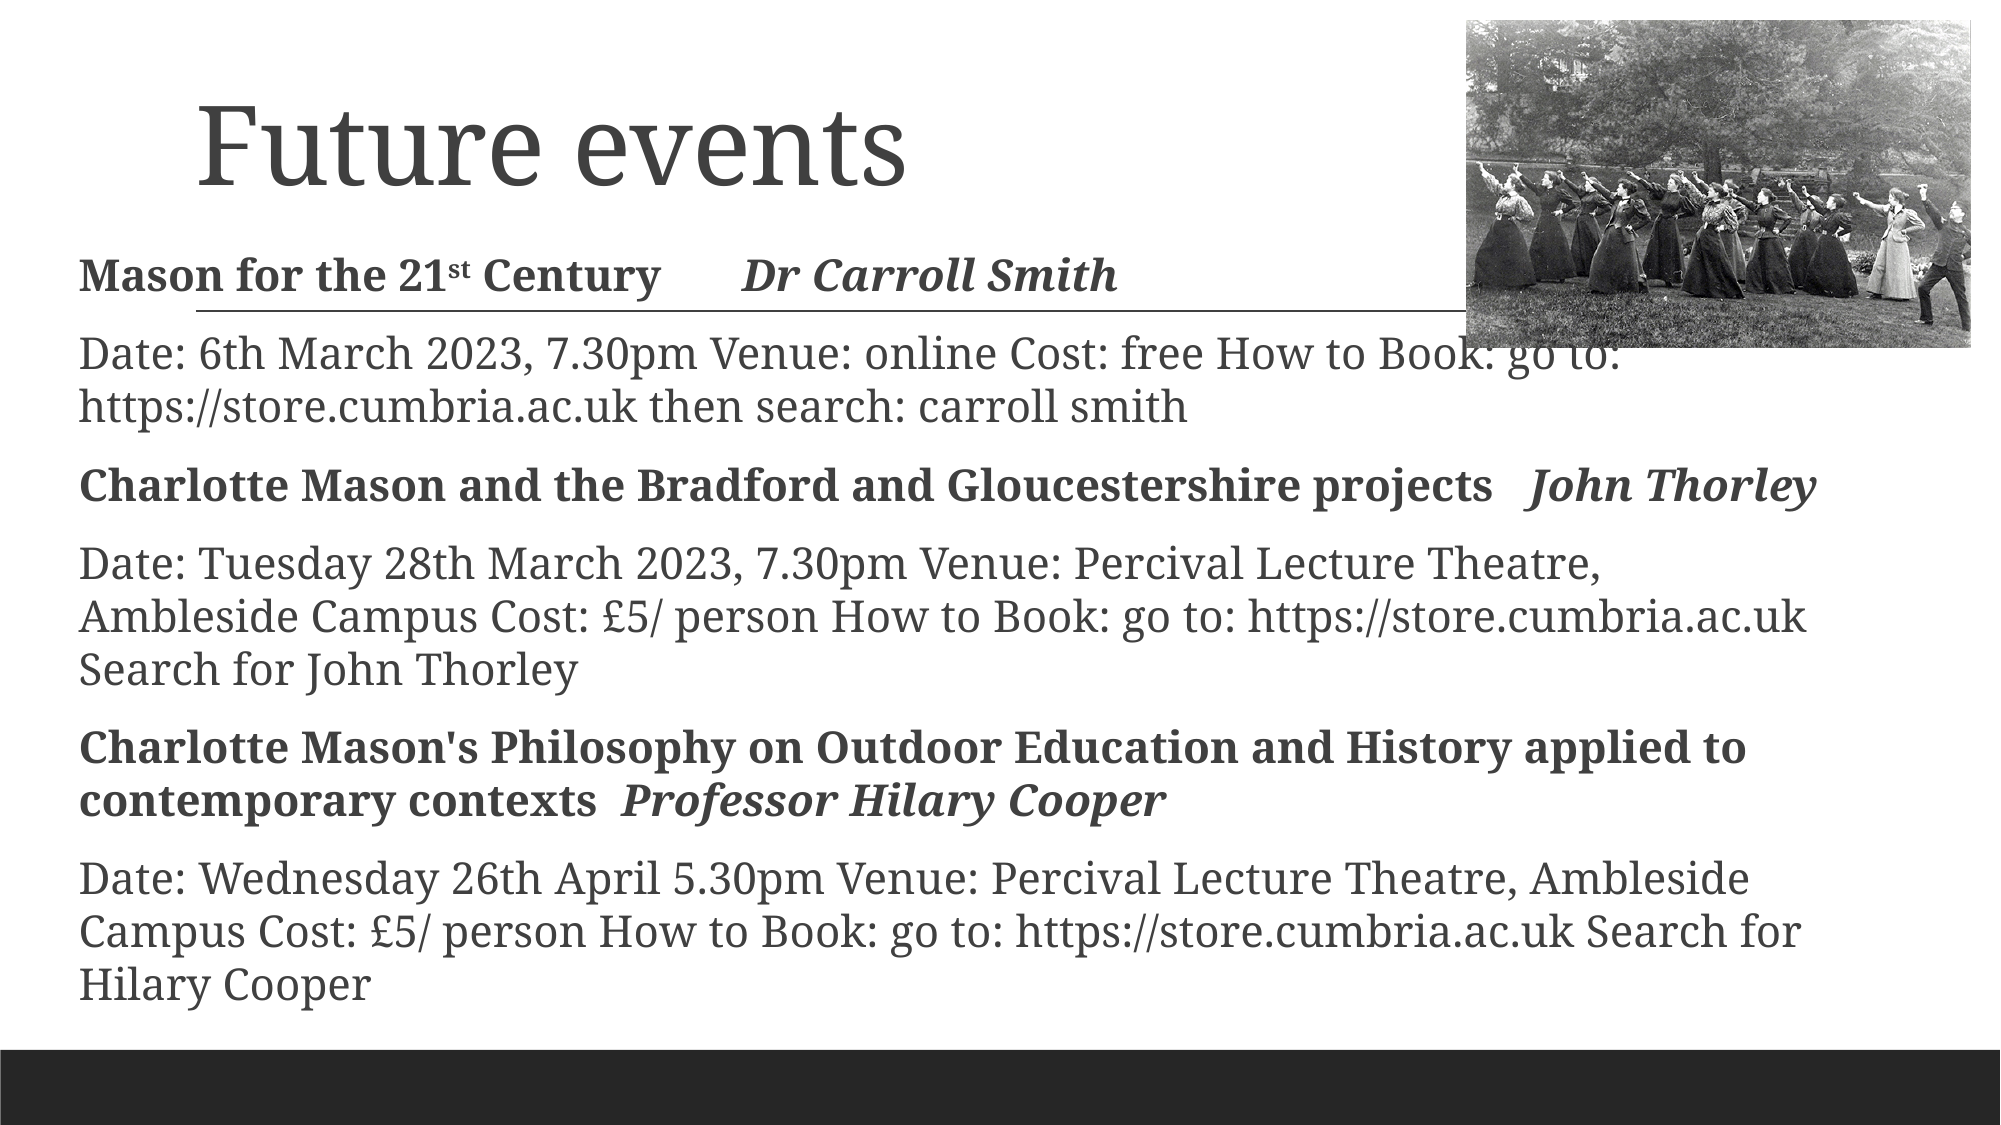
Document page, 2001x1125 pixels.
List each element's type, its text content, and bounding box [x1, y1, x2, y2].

list Mason for the 21st Century Dr Carroll Smith Date: 6th March 2023, 7.30pm Venue: online Cost: free How to Book: go to: https://store.cumbria.ac.uk then search: carroll smith Charlotte Mason and the Bradford and Gloucestershire projects John Thorley Date: Tuesday 28th March 2023, 7.30pm Venue: Percival Lecture Theatre, Ambleside Campus Cost: £5/ person How to Book: go to: https://store.cumbria.ac.uk Search for John Thorley Charlotte Mason's Philosophy on Outdoor Education and History applied to contemporary contexts Professor Hilary Cooper Date: Wednesday 26th April 5.30pm Venue: Percival Lecture Theatre, Ambleside Campus Cost: £5/ person How to Book: go to: https://store.cumbria.ac.uk Search for Hilary Cooper [64, 239, 1830, 1042]
picture [1465, 19, 1972, 349]
title Future events [180, 47, 1463, 218]
